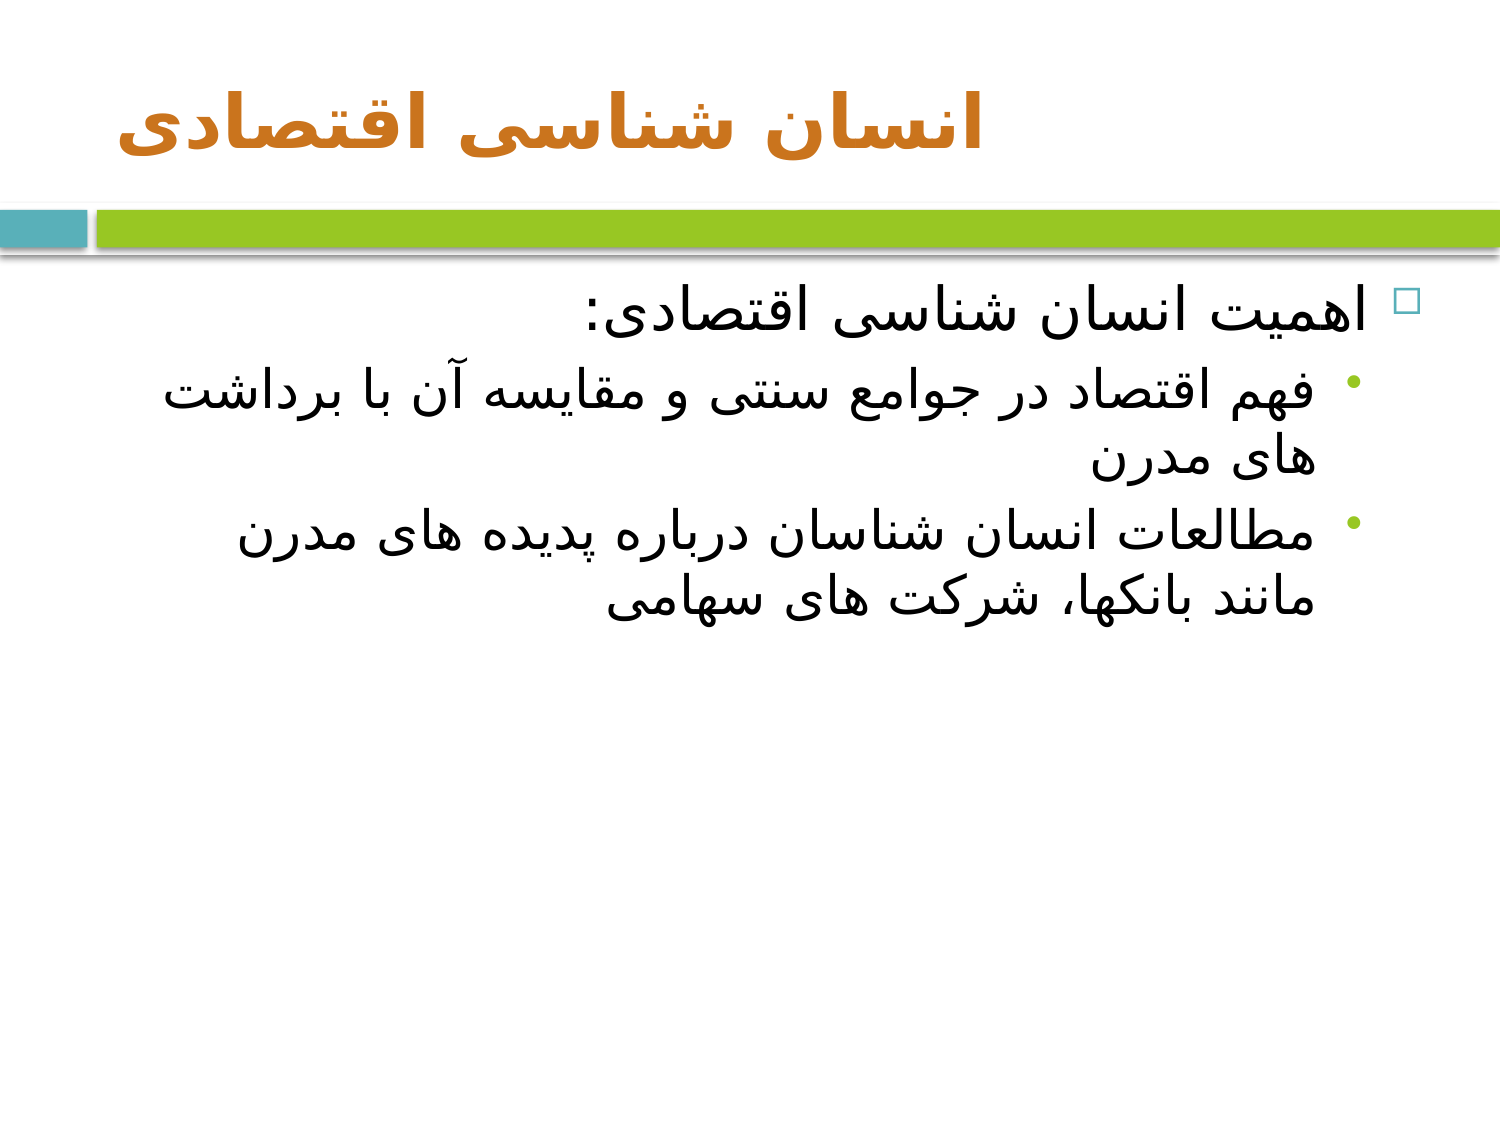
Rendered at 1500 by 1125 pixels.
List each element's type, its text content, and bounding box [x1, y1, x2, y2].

title انسان شناسی اقتصادی [100, 37, 1438, 200]
list اهمیت انسان شناسی اقتصادی: فهم اقتصاد در جوامع سنتی و مقایسه آن با برداشت های مدرن مطالعات انسان شناسان درباره پدیده های مدرن مانند بانکها، شرکت های سهامی [100, 262, 1438, 1000]
